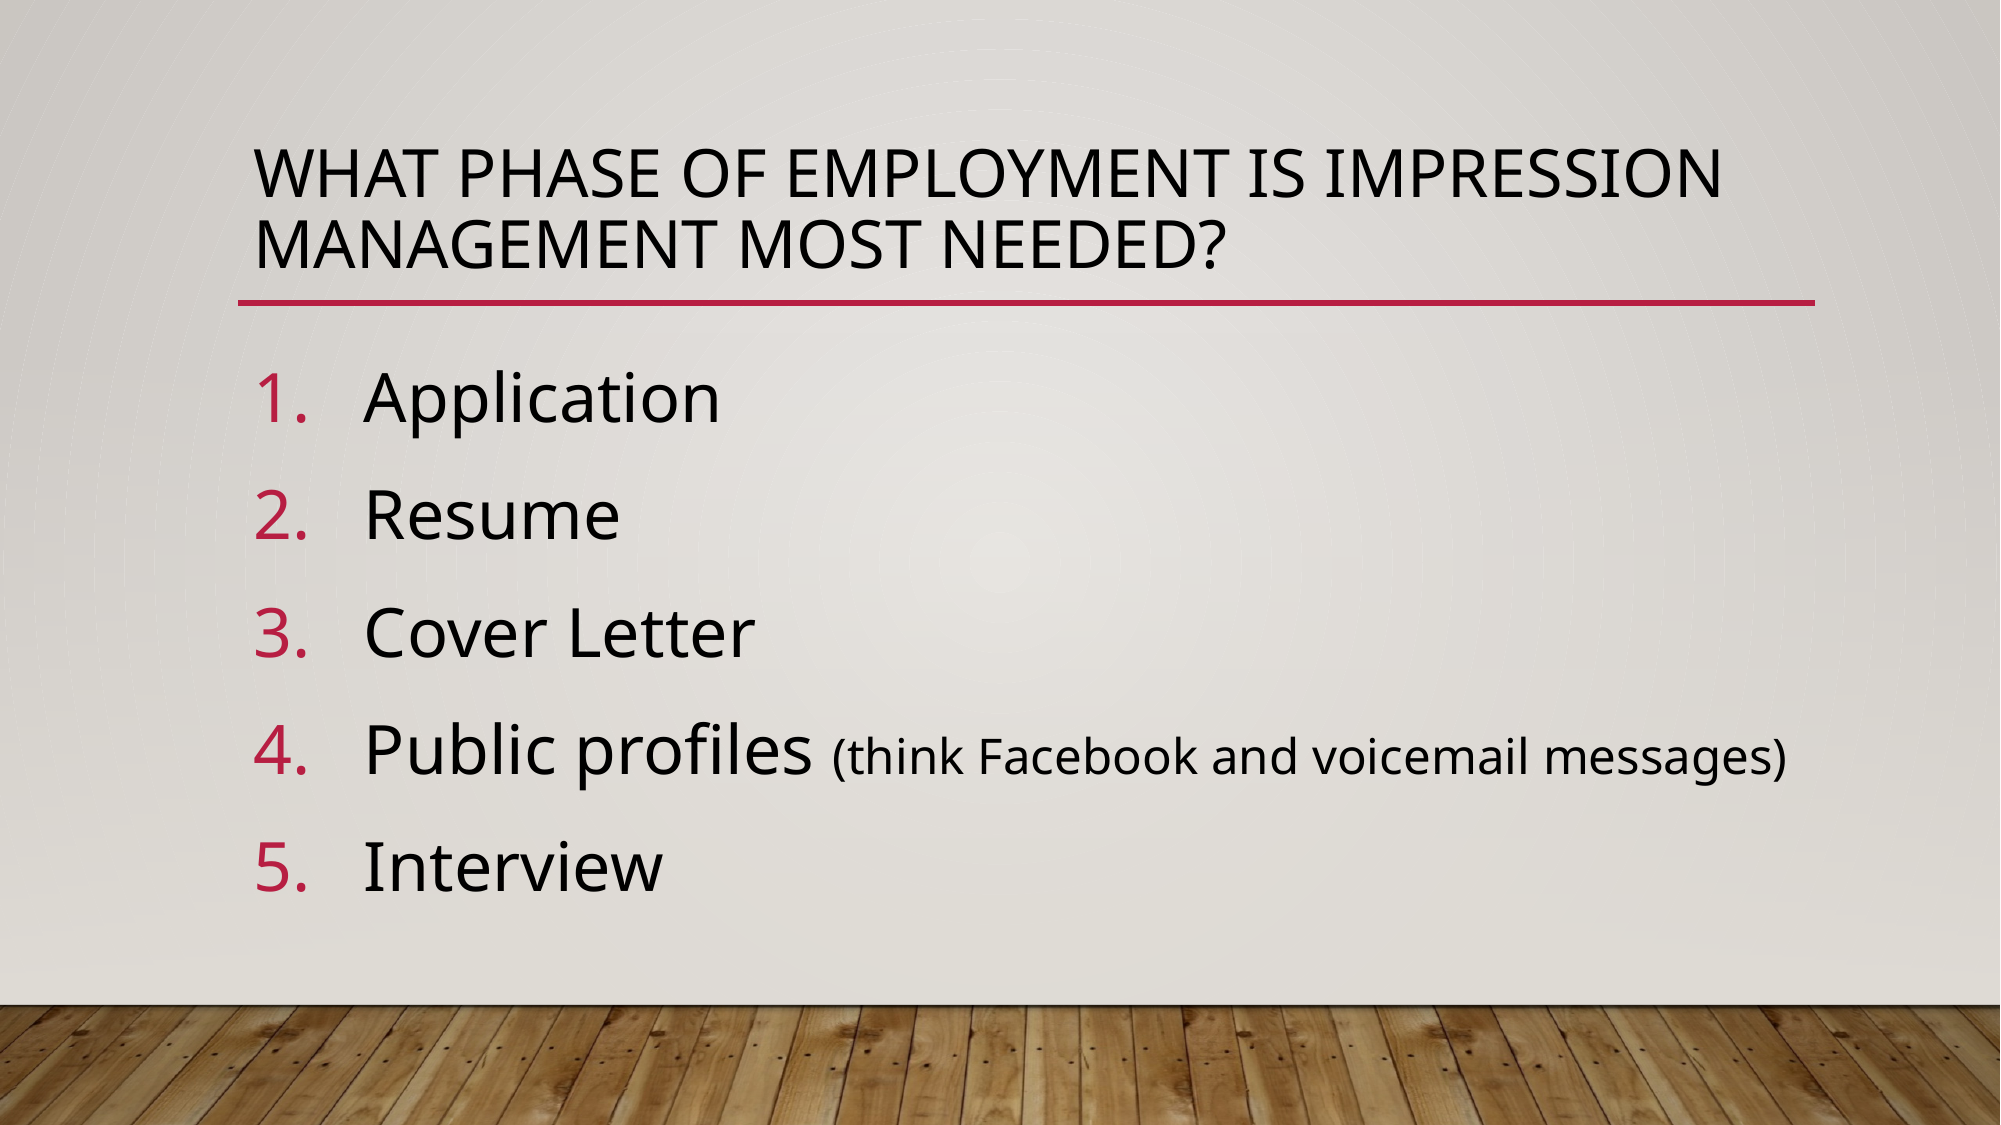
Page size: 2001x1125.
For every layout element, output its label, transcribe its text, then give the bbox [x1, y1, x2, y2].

title What phase of employment is Impression Management most needed? [238, 131, 1814, 305]
picture [0, 1005, 2000, 1125]
list Application Resume Cover Letter Public profiles (think Facebook and voicemail messages) Interview [238, 330, 1814, 974]
